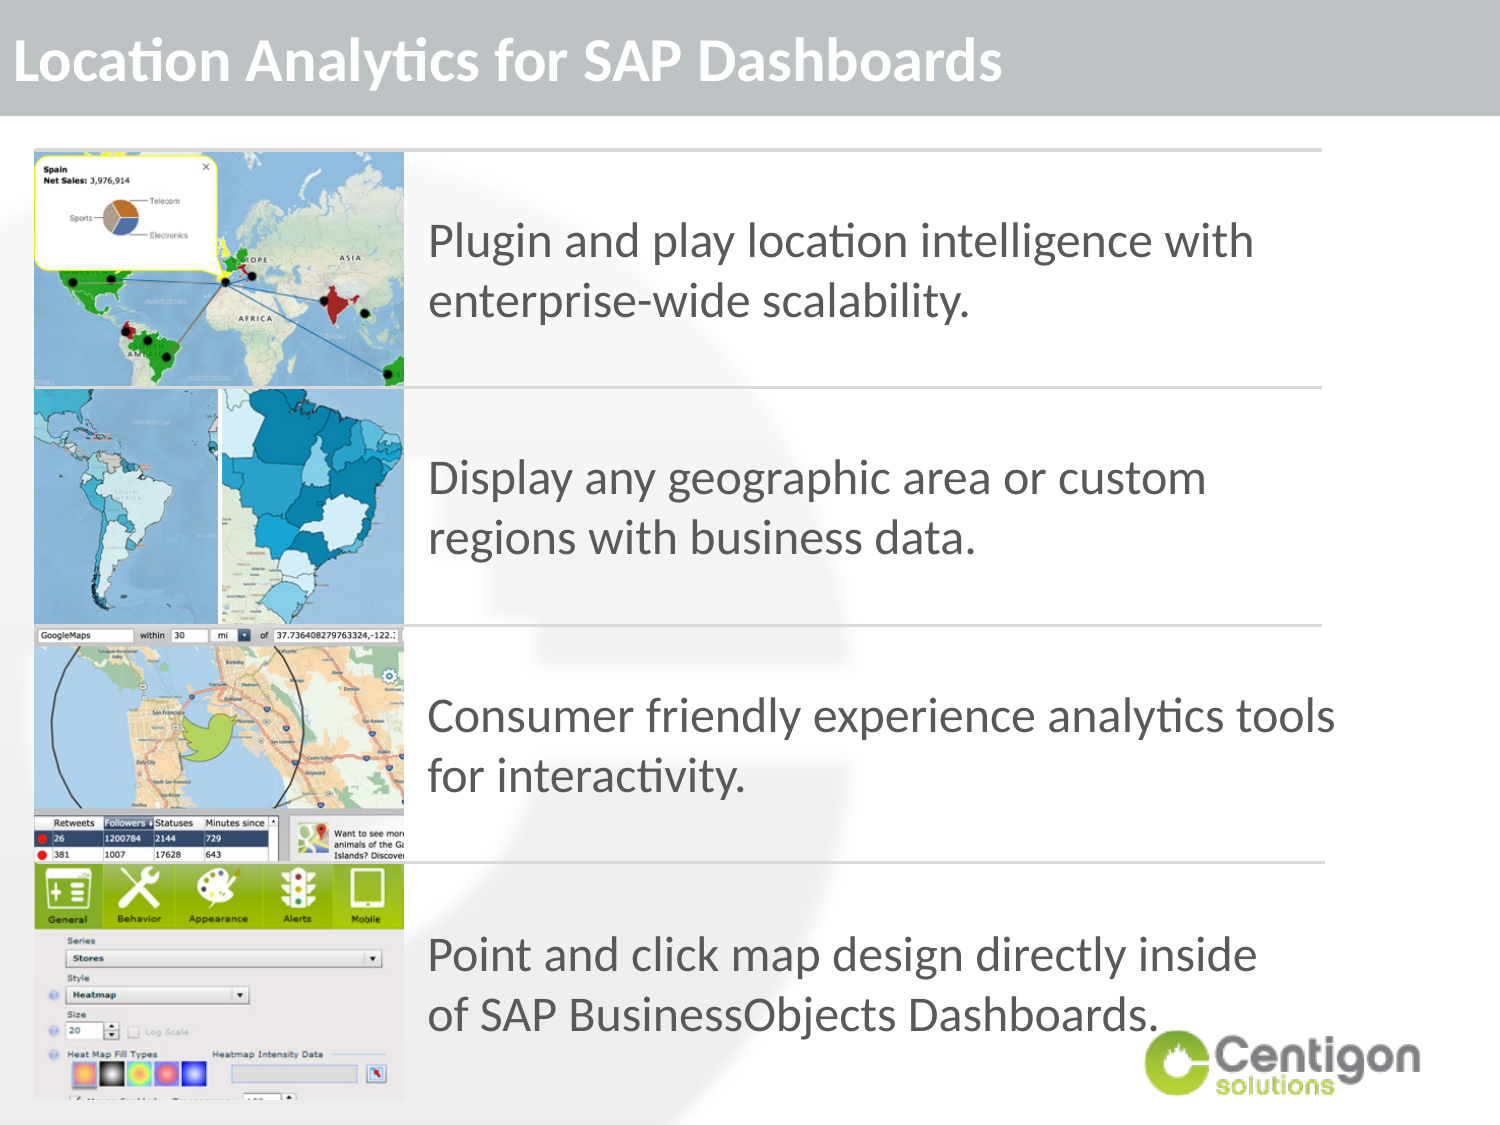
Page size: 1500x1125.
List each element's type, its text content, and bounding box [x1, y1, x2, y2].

text_box Consumer friendly experience analytics tools for interactivity. [412, 674, 1363, 810]
text_box Point and click map design directly inside of SAP BusinessObjects Dashboards. [412, 914, 1324, 1050]
picture [0, 0, 1500, 1125]
text_box Plugin and play location intelligence with enterprise-wide scalability. [413, 199, 1325, 335]
title Location Analytics for SAP Dashboards [0, 0, 1425, 113]
text_box Display any geographic area or custom regions with business data. [413, 437, 1325, 573]
